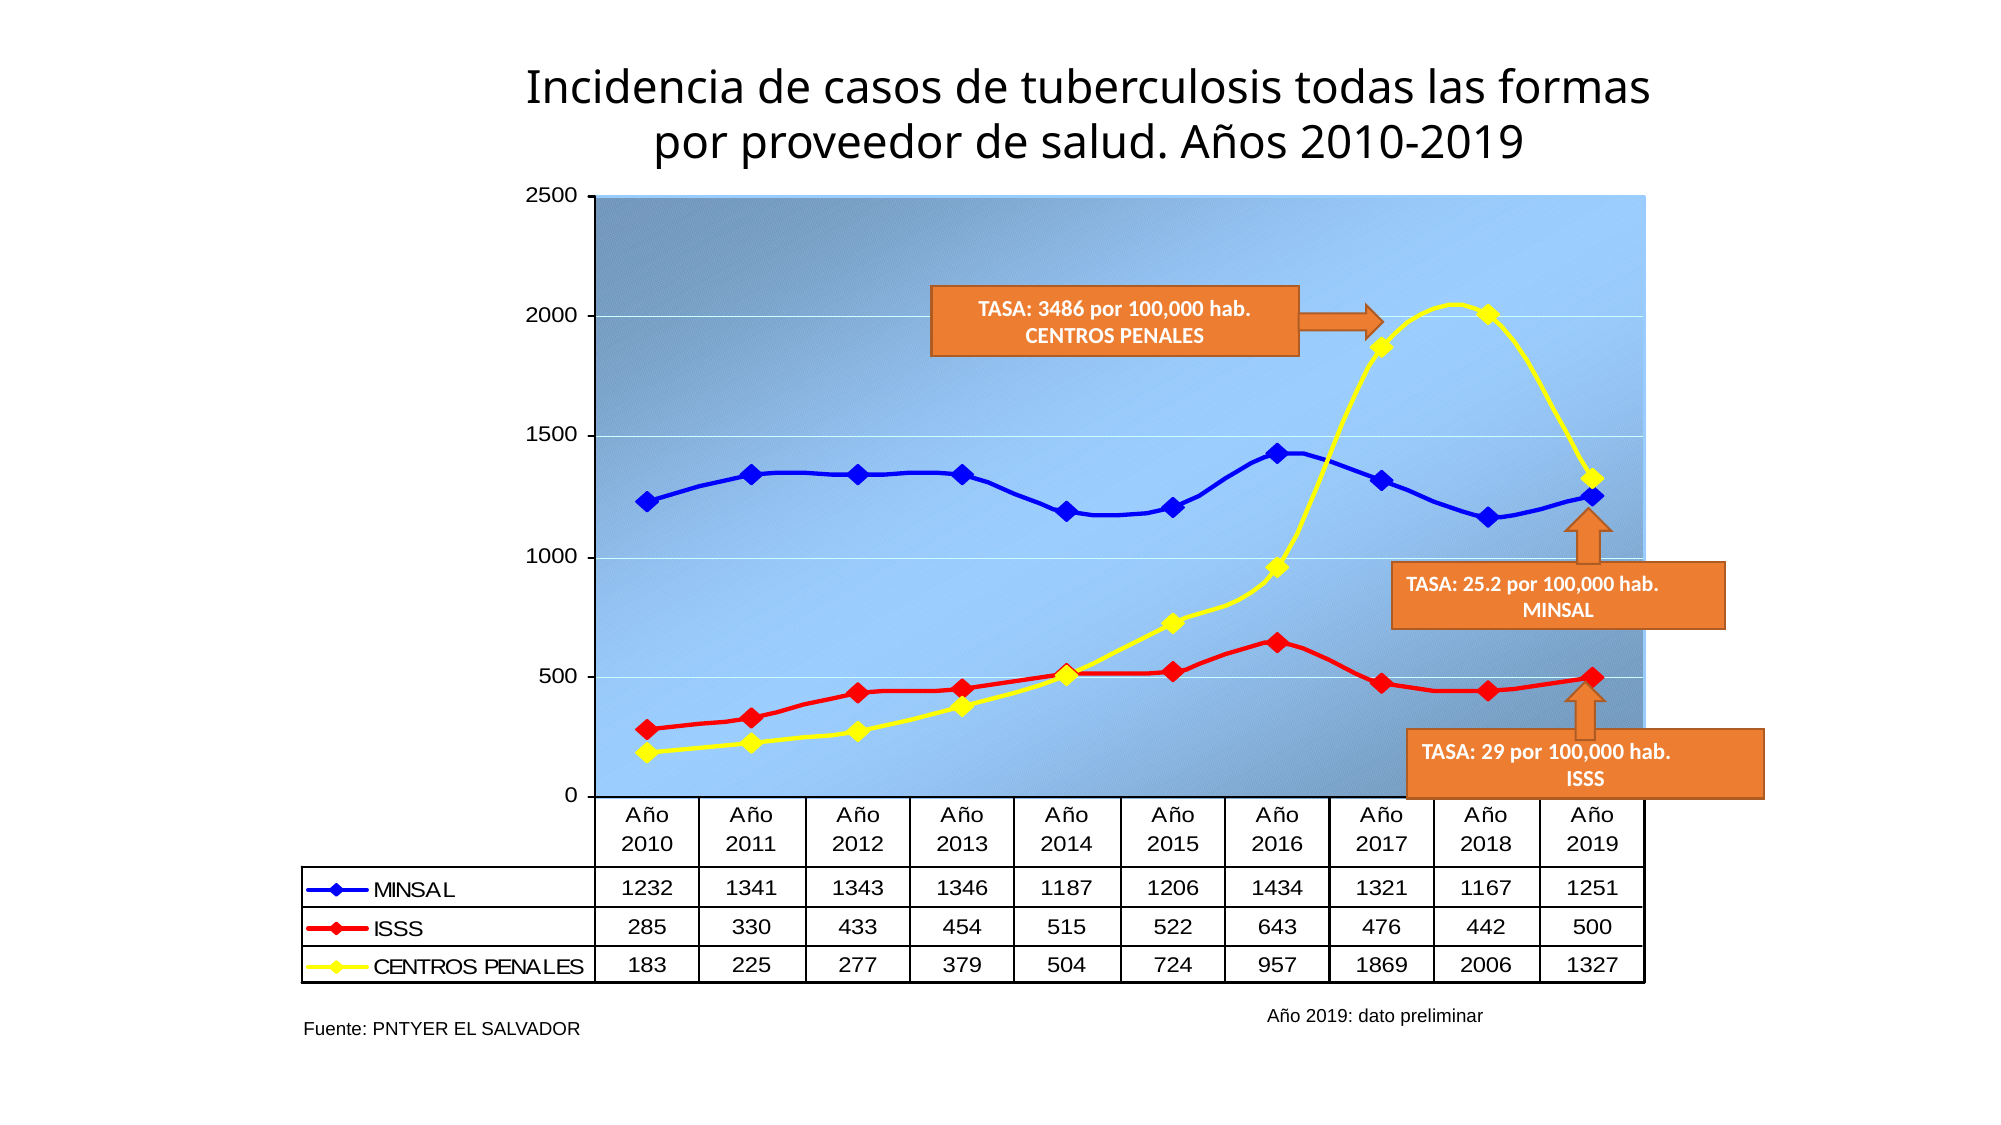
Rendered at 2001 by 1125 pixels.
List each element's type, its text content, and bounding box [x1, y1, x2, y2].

text_box TASA: 25.2 por 100,000 hab. MINSAL [1680, 561, 1726, 630]
text_box TASA: 29 por 100,000 hab. ISSS [1680, 728, 1765, 800]
text_box Incidencia de casos de tuberculosis todas las formas por proveedor de salud. Años 2010-2019 [498, 50, 1680, 146]
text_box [288, 146, 1680, 1048]
